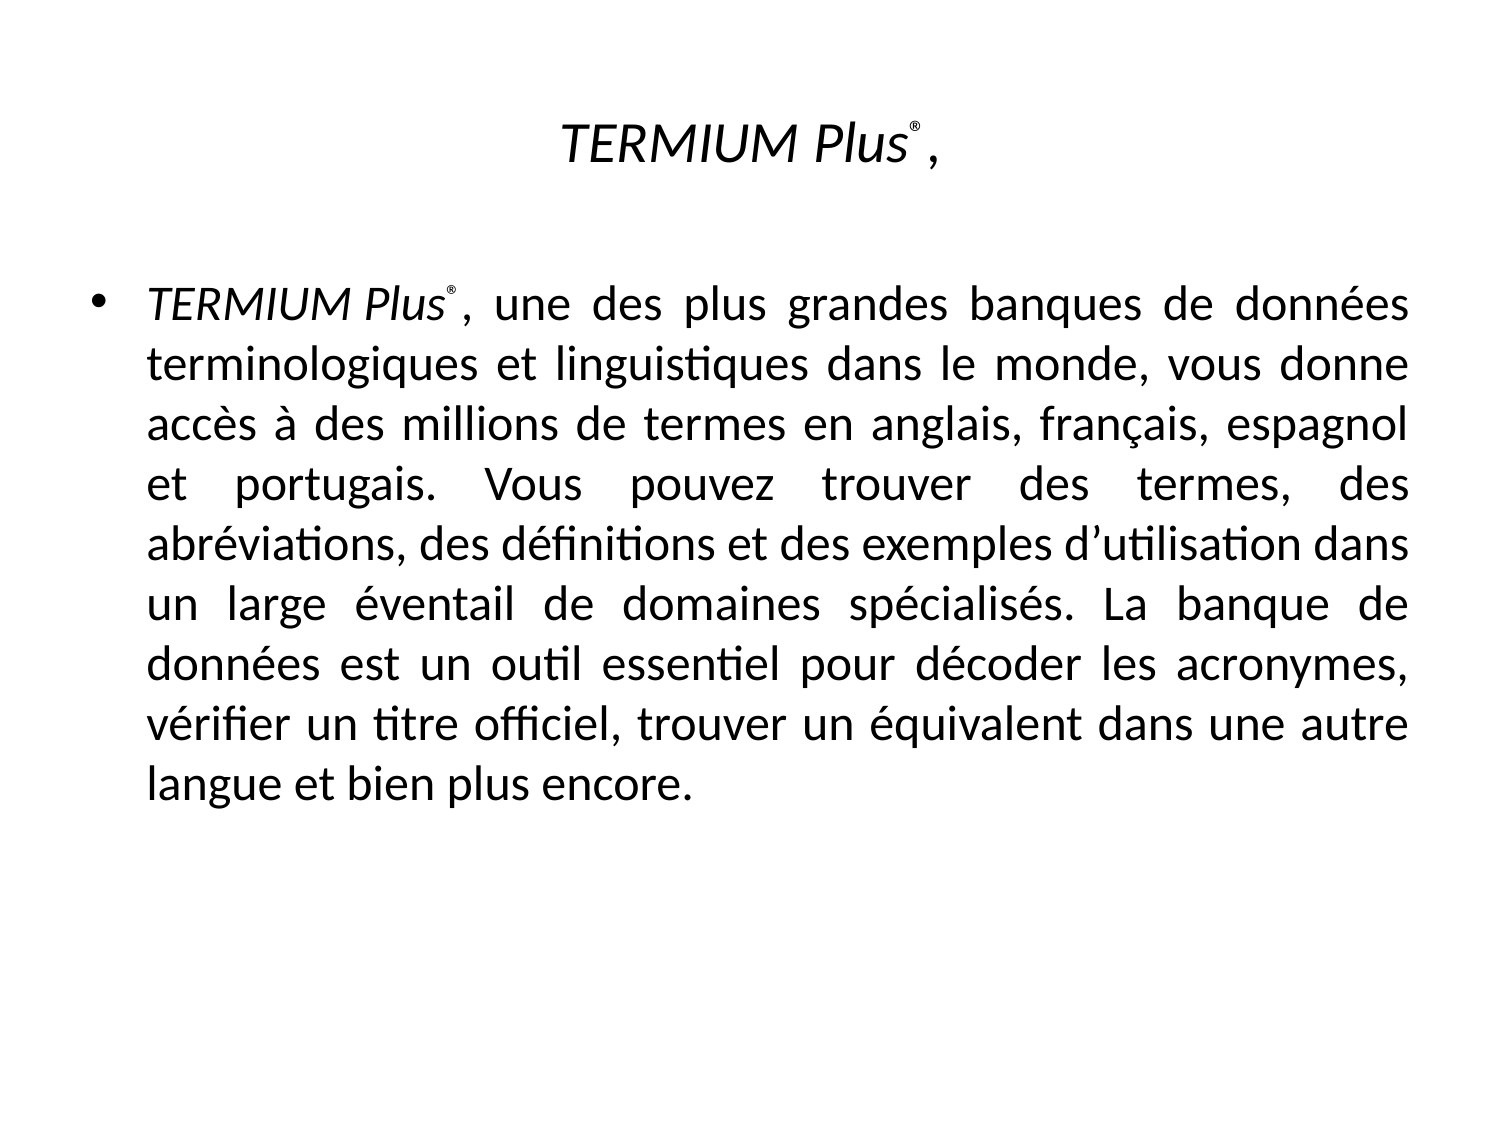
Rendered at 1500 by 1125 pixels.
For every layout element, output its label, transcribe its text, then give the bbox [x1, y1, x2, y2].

title TERMIUM Plus®, [75, 45, 1425, 233]
list TERMIUM Plus®, une des plus grandes banques de données terminologiques et linguistiques dans le monde, vous donne accès à des millions de termes en anglais, français, espagnol et portugais. Vous pouvez trouver des termes, des abréviations, des définitions et des exemples d’utilisation dans un large éventail de domaines spécialisés. La banque de données est un outil essentiel pour décoder les acronymes, vérifier un titre officiel, trouver un équivalent dans une autre langue et bien plus encore. [75, 262, 1425, 1005]
